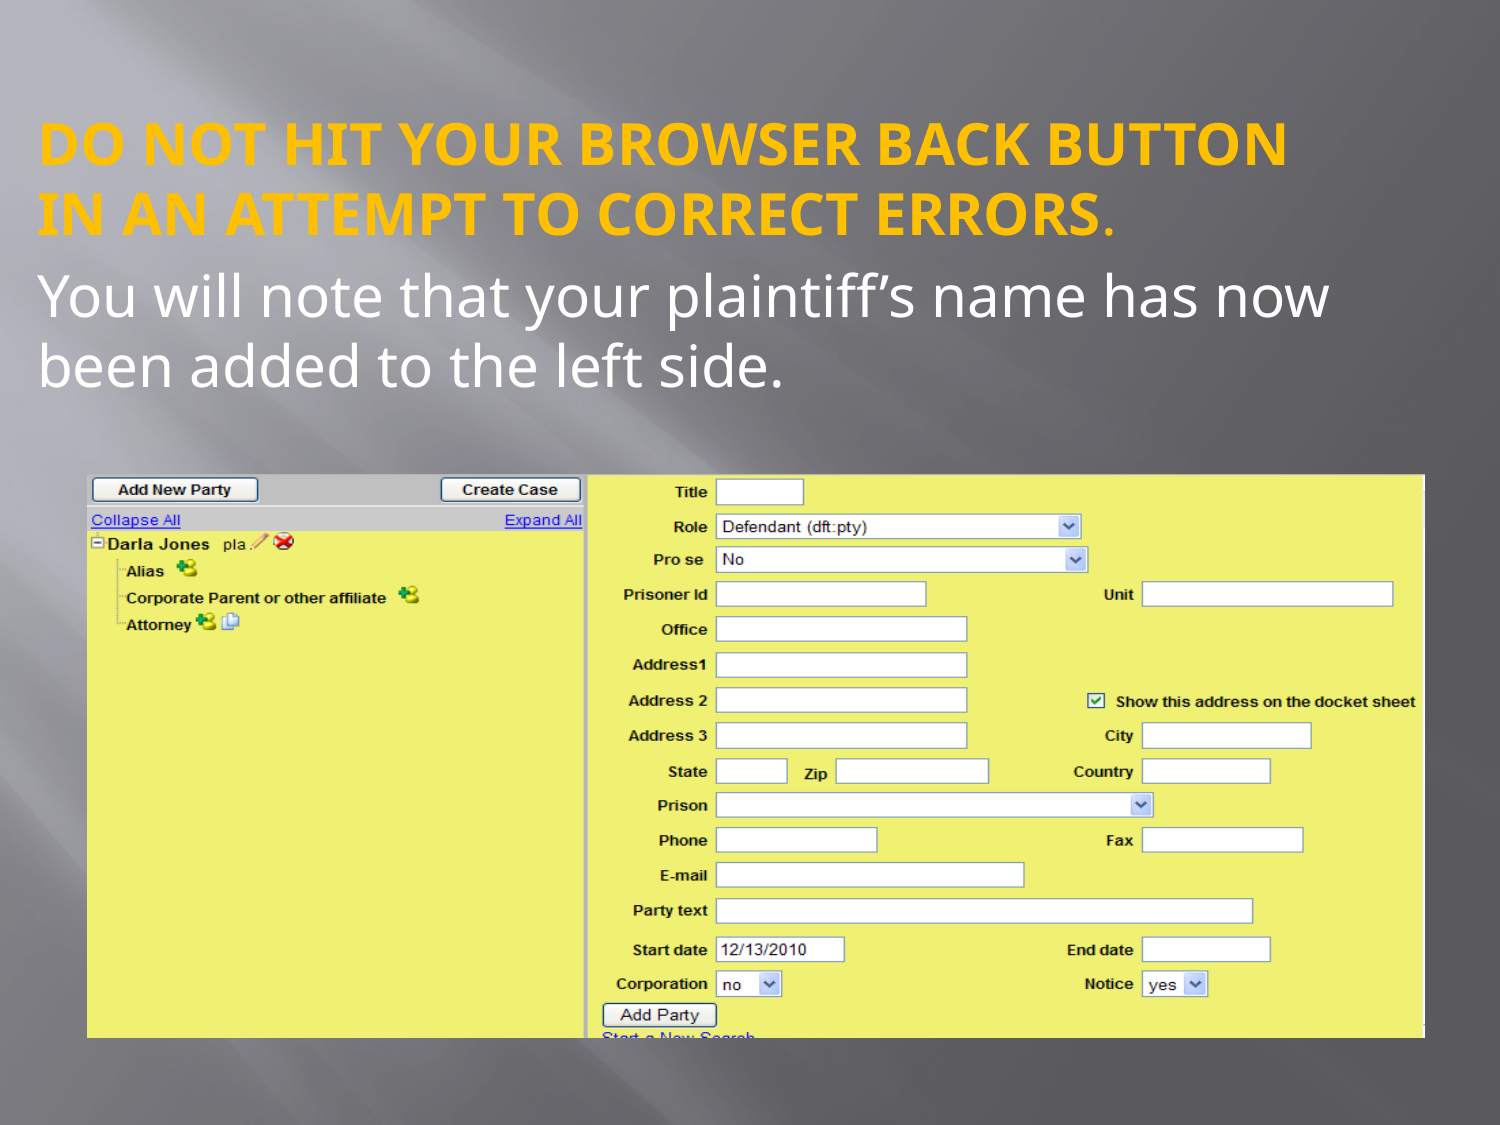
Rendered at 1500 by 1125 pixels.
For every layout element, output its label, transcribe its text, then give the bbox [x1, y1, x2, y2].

list DO NOT HIT YOUR BROWSER BACK BUTTON IN AN ATTEMPT TO CORRECT ERRORS. You will note that your plaintiff’s name has now been added to the left side. [0, 99, 1350, 1035]
picture [87, 474, 1426, 1038]
